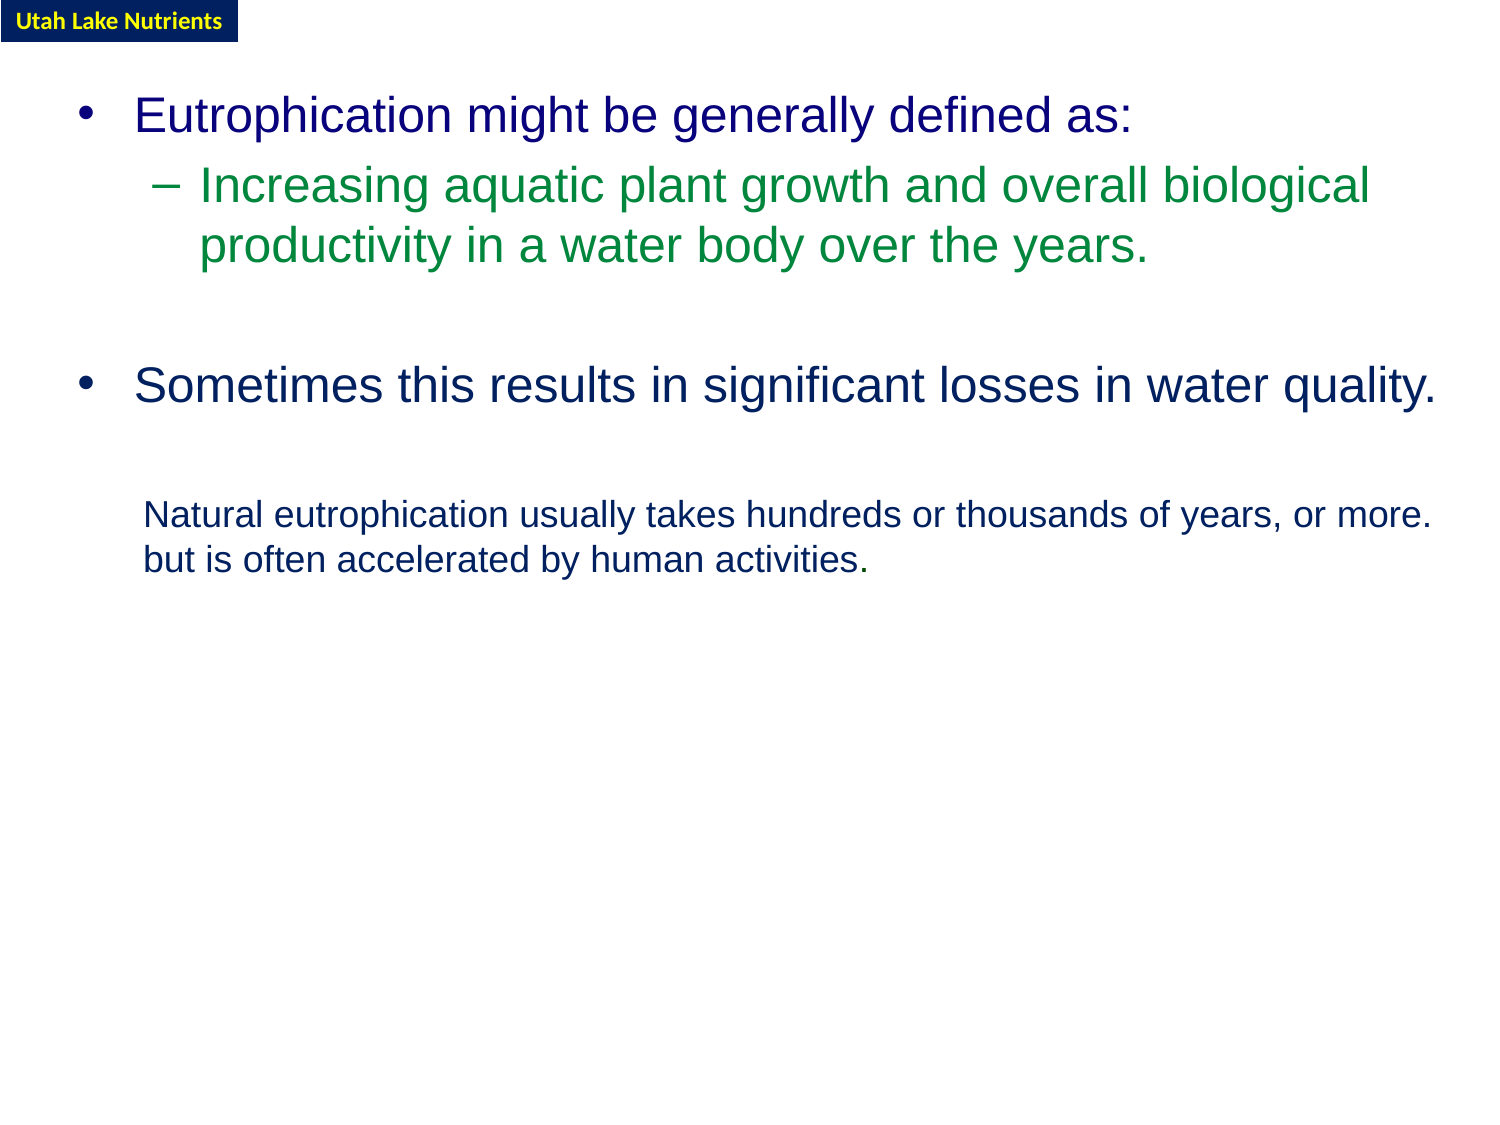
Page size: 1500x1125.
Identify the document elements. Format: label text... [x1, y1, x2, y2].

list Eutrophication might be generally defined as: Increasing aquatic plant growth and overall biological productivity in a water body over the years. Sometimes this results in significant losses in water quality. Natural eutrophication usually takes hundreds or thousands of years, or more. but is often accelerated by human activities. [62, 75, 1463, 1000]
text_box Utah Lake Nutrients [1, 0, 238, 42]
